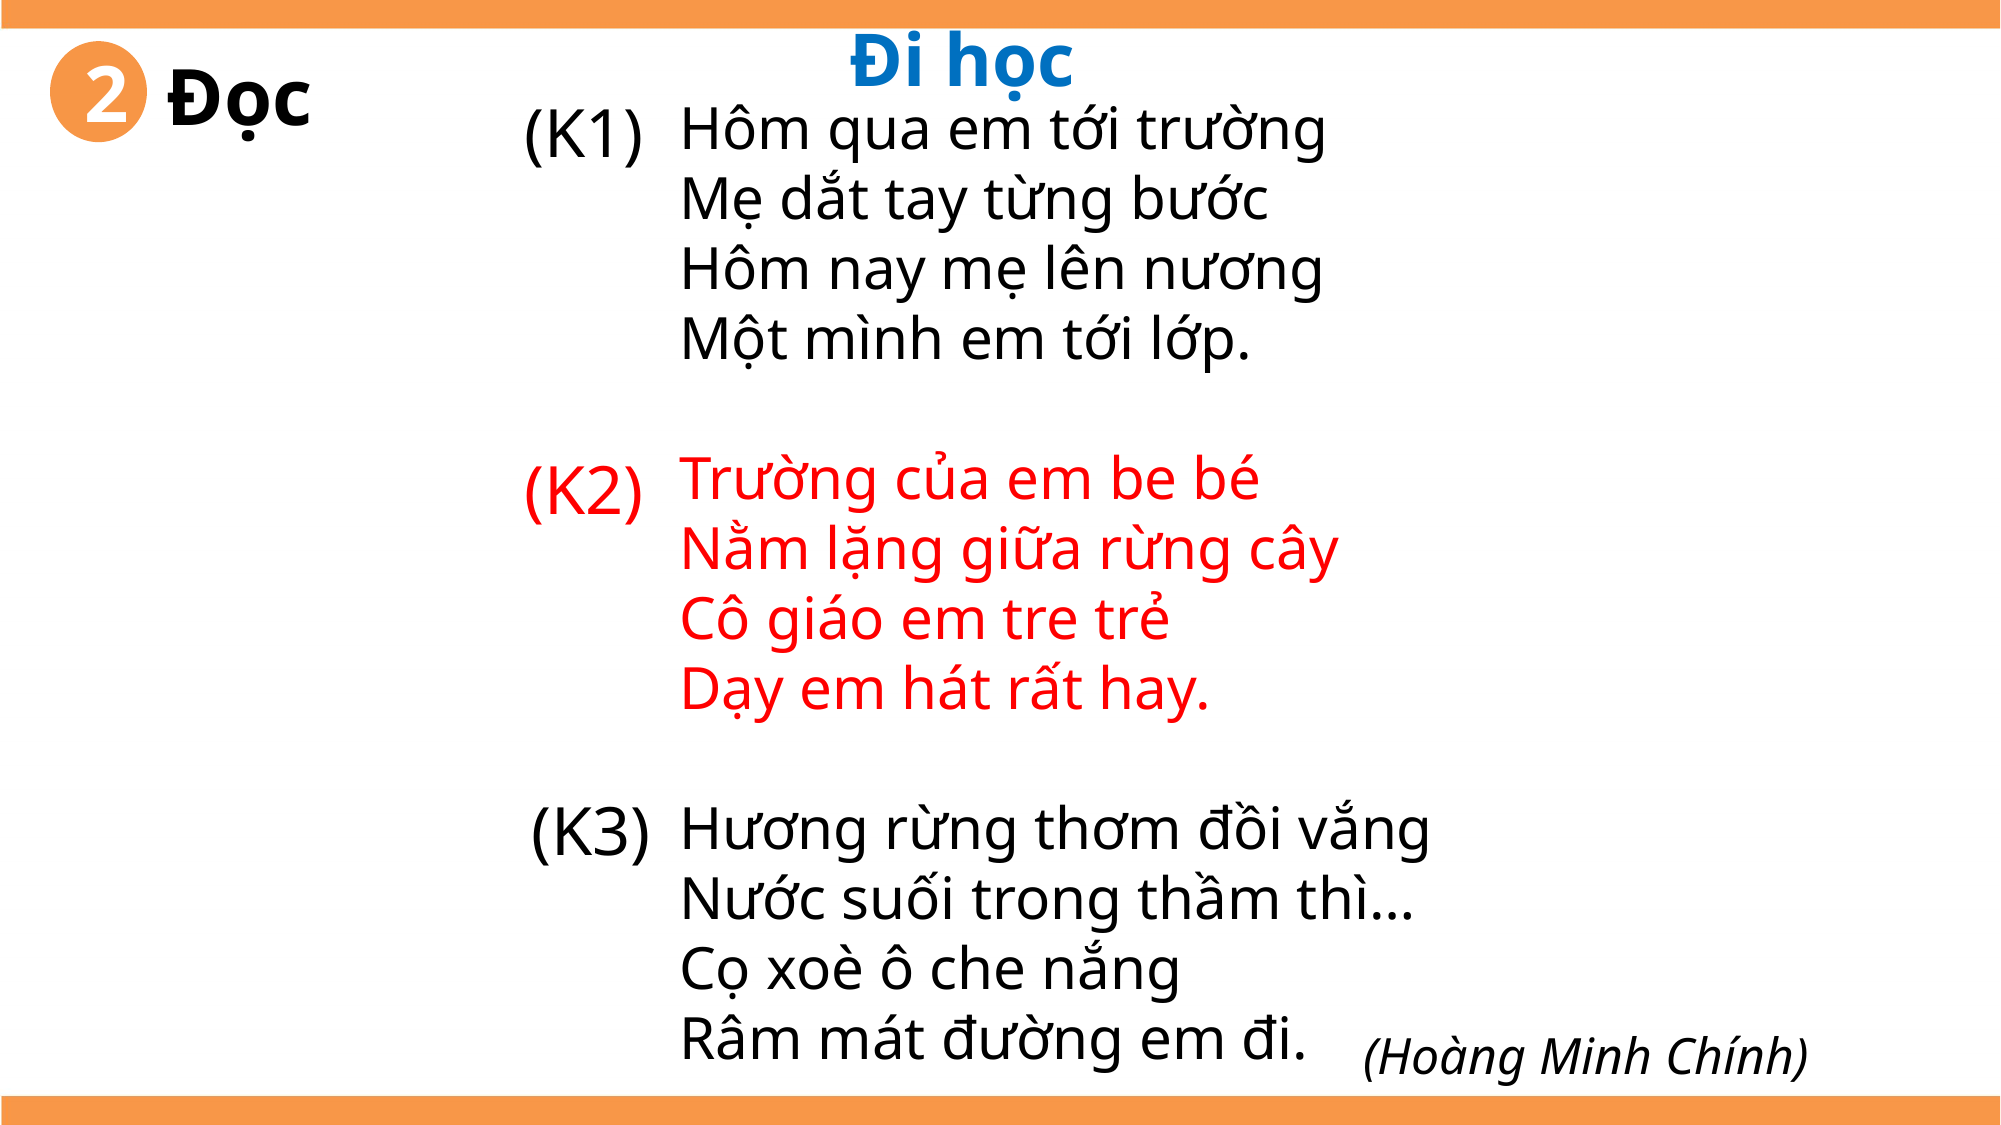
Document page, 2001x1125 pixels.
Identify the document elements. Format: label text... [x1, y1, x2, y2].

text_box (K3) [485, 778, 697, 879]
text_box Đọc [146, 37, 359, 151]
text_box (Hoàng Minh Chính) [1335, 1016, 1968, 1092]
picture [0, 0, 2001, 1125]
text_box (K1) [478, 81, 690, 182]
text_box (K2) [478, 437, 690, 538]
text_box Hôm qua em tới trường Mẹ dắt tay từng bước Hôm nay mẹ lên nương Một mình em tới lớp. Trường của em be bé Nằm lặng giữa rừng cây Cô giáo em tre trẻ Dạy em hát rất hay. Hương rừng thơm đồi vắng Nước suối trong thầm thì… Cọ xoè ô che nắng Râm mát đường em đi. [659, 111, 1567, 1125]
text_box Đi học [266, 3, 1659, 111]
text_box 2 [47, 39, 146, 145]
